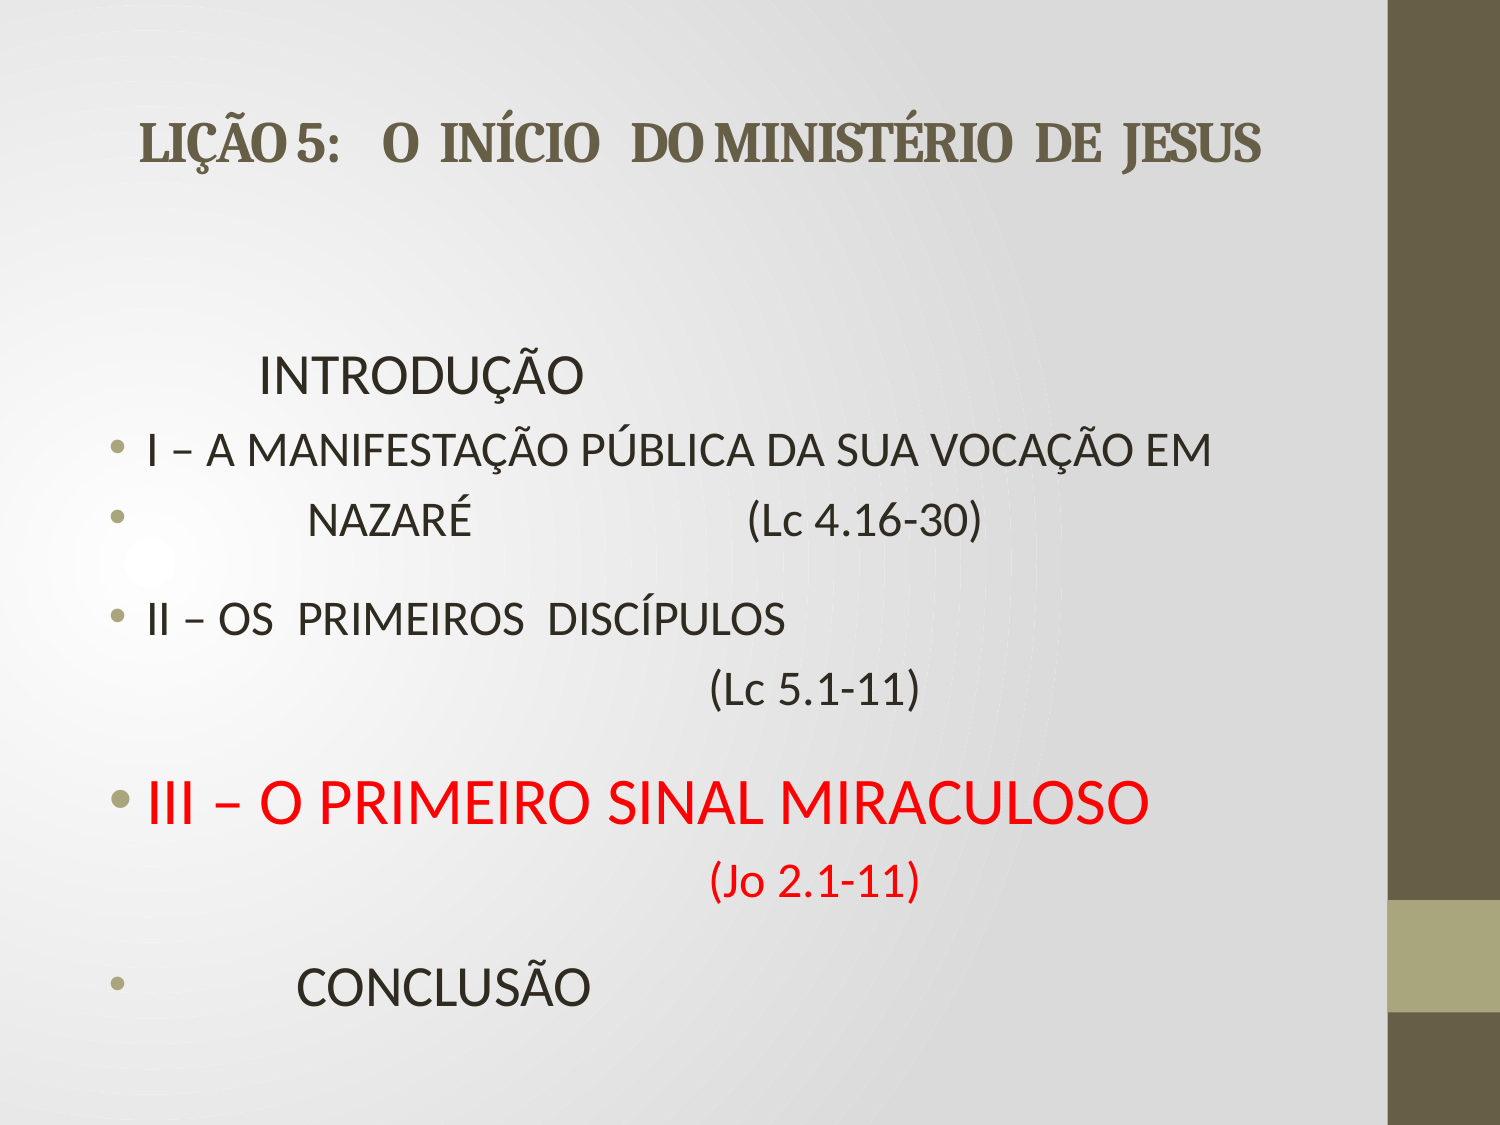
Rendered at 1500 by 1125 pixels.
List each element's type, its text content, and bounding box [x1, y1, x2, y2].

list INTRODUÇÃO I – A MANIFESTAÇÃO PÚBLICA DA SUA VOCAÇÃO EM NAZARÉ (Lc 4.16-30) II – OS PRIMEIROS DISCÍPULOS (Lc 5.1-11) III – O PRIMEIRO SINAL MIRACULOSO (Jo 2.1-11) CONCLUSÃO [75, 262, 1325, 1050]
title LIÇÃO 5: O INÍCIO DO MINISTÉRIO DE JESUS [75, 45, 1325, 233]
